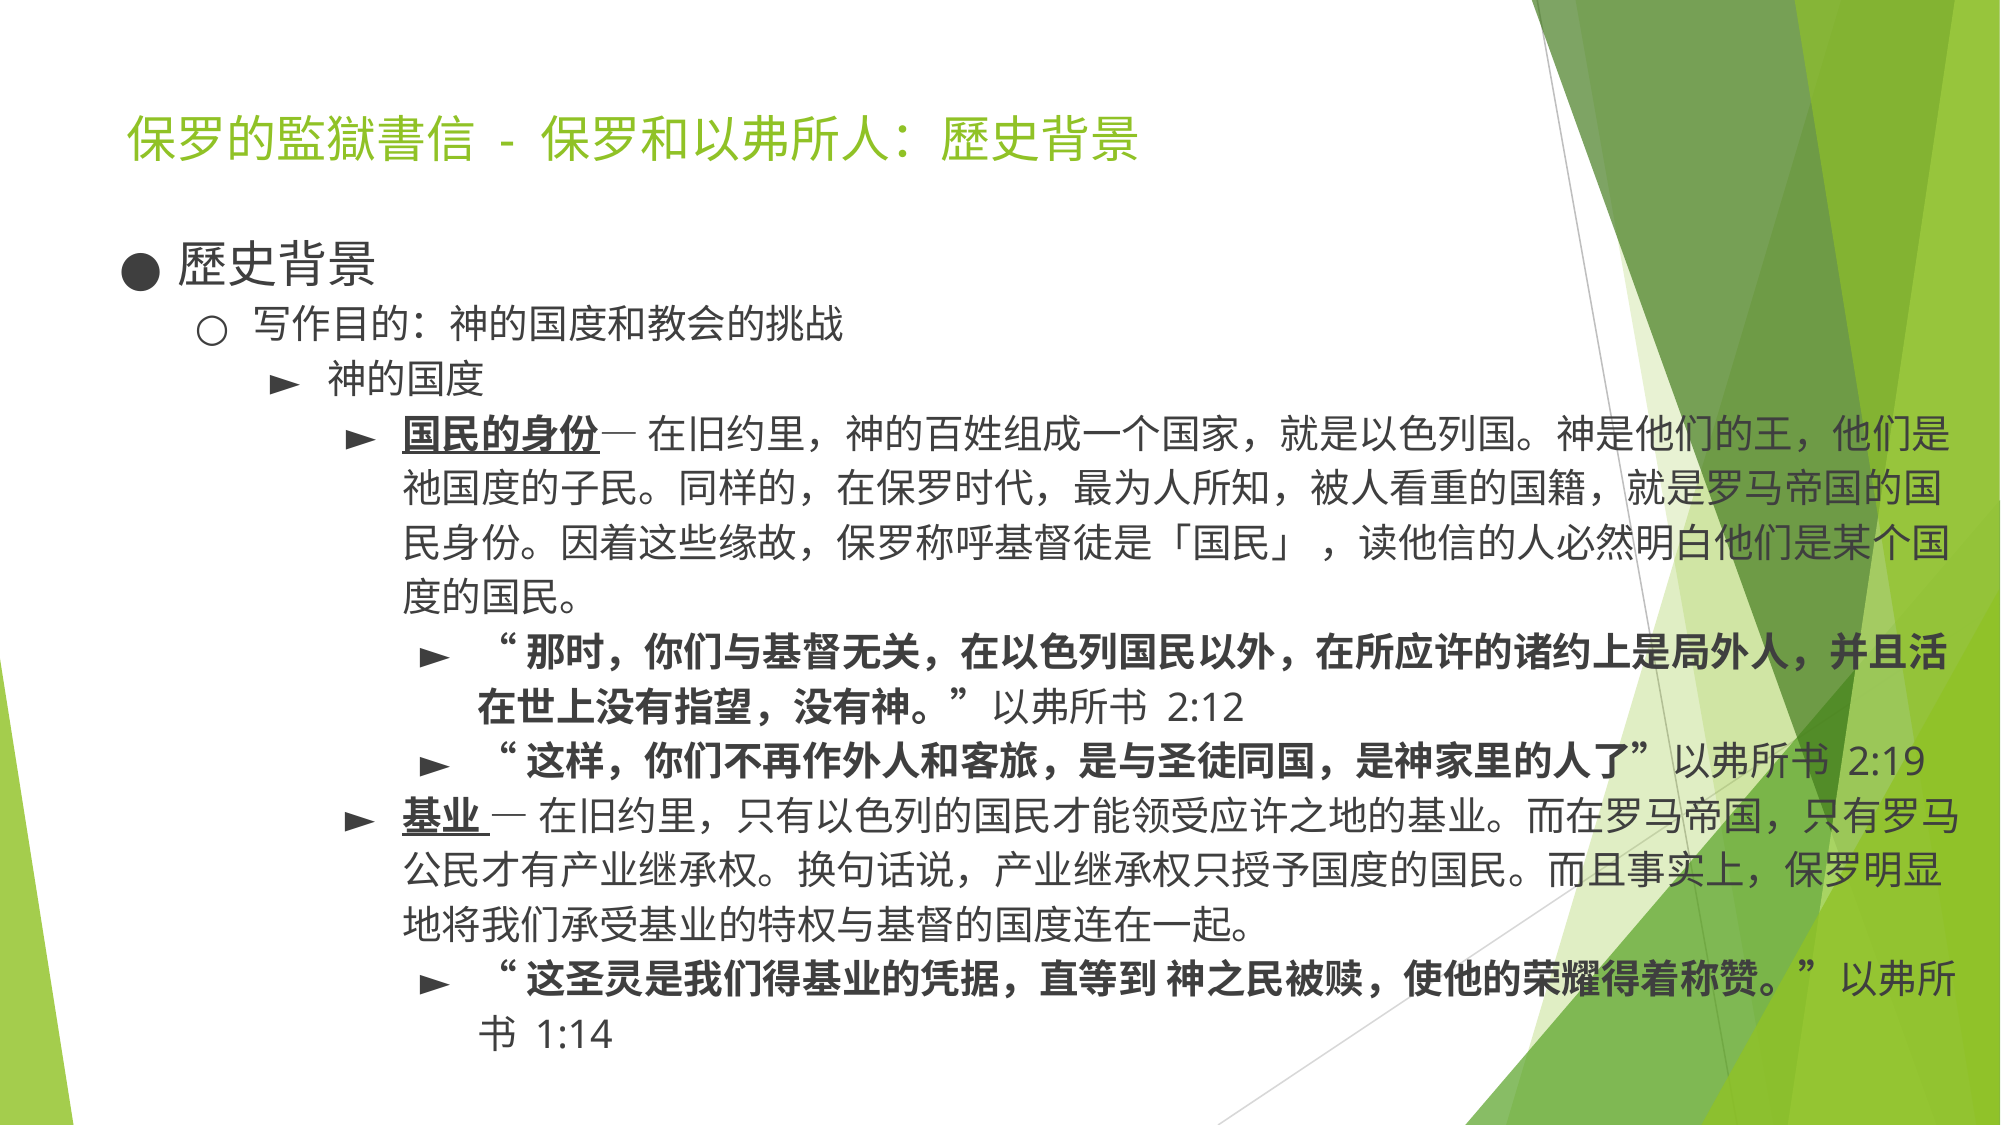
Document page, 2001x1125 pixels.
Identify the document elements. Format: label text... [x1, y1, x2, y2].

title 保罗的監獄書信 - 保罗和以弗所人：歷史背景 [111, 99, 1522, 192]
list 歷史背景 写作目的：​​神的国度​​和教会的挑战 神的国度​​ 国民的身份— 在旧约里，神的百姓组成一个国家，就是以色列国。神是他们的王，他们是祂国度的子民。同样的，在保罗时代，最为人所知，被人看重的国籍，就是罗马帝国的国民身份。因着这些缘故，保罗称呼基督徒是「国民」 ，读他信的人必然明白他们是某个国度的国民。 “那时，你们与基督无关，在以色列国民以外，在所应许的诸约上是局外人，并且活在世上没有指望，没有神。”以弗所书‬ ‭2:12 “这样，你们不再作外人和客旅，是与圣徒同国，是神家里的人了”以弗所书‬ ‭2:19‬ ‭ 基业 — 在旧约里，只有以色列的国民才能领受应许之地的基业。而在罗马帝国，只有罗马公民才有产业继承权。换句话说，产业继承权只授予国度的国民。而且事实上，保罗明显地将我们承受基业的特权与基督的国度连在一起。 “这圣灵是我们得基业的凭据，直等到 神之民被赎，使他的荣耀得着称赞。”以弗所书‬ ‭1:14‬ ‭ [87, 215, 1986, 1050]
